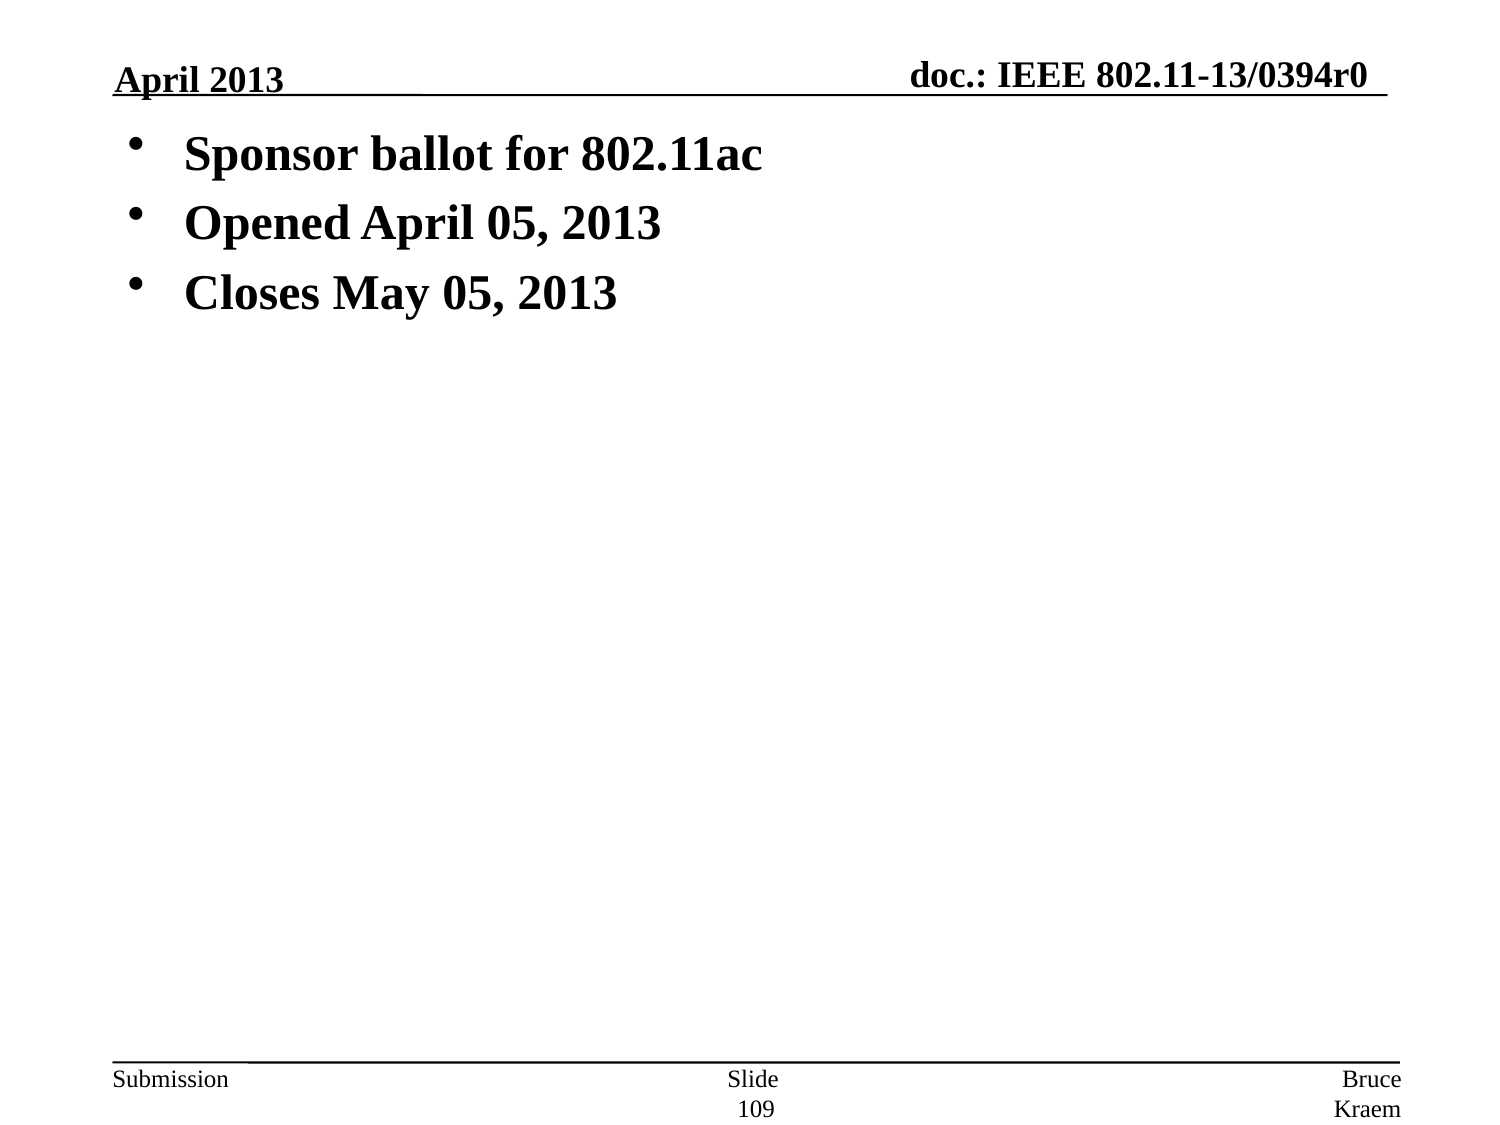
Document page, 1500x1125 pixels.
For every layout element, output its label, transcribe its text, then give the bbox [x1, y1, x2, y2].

footer Bruce Kraemer, Marvell [1325, 1062, 1402, 1093]
slide_number Slide 109 [712, 1062, 800, 1093]
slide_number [114, 54, 286, 100]
list Sponsor ballot for 802.11ac Opened April 05, 2013 Closes May 05, 2013 [112, 112, 1388, 1000]
